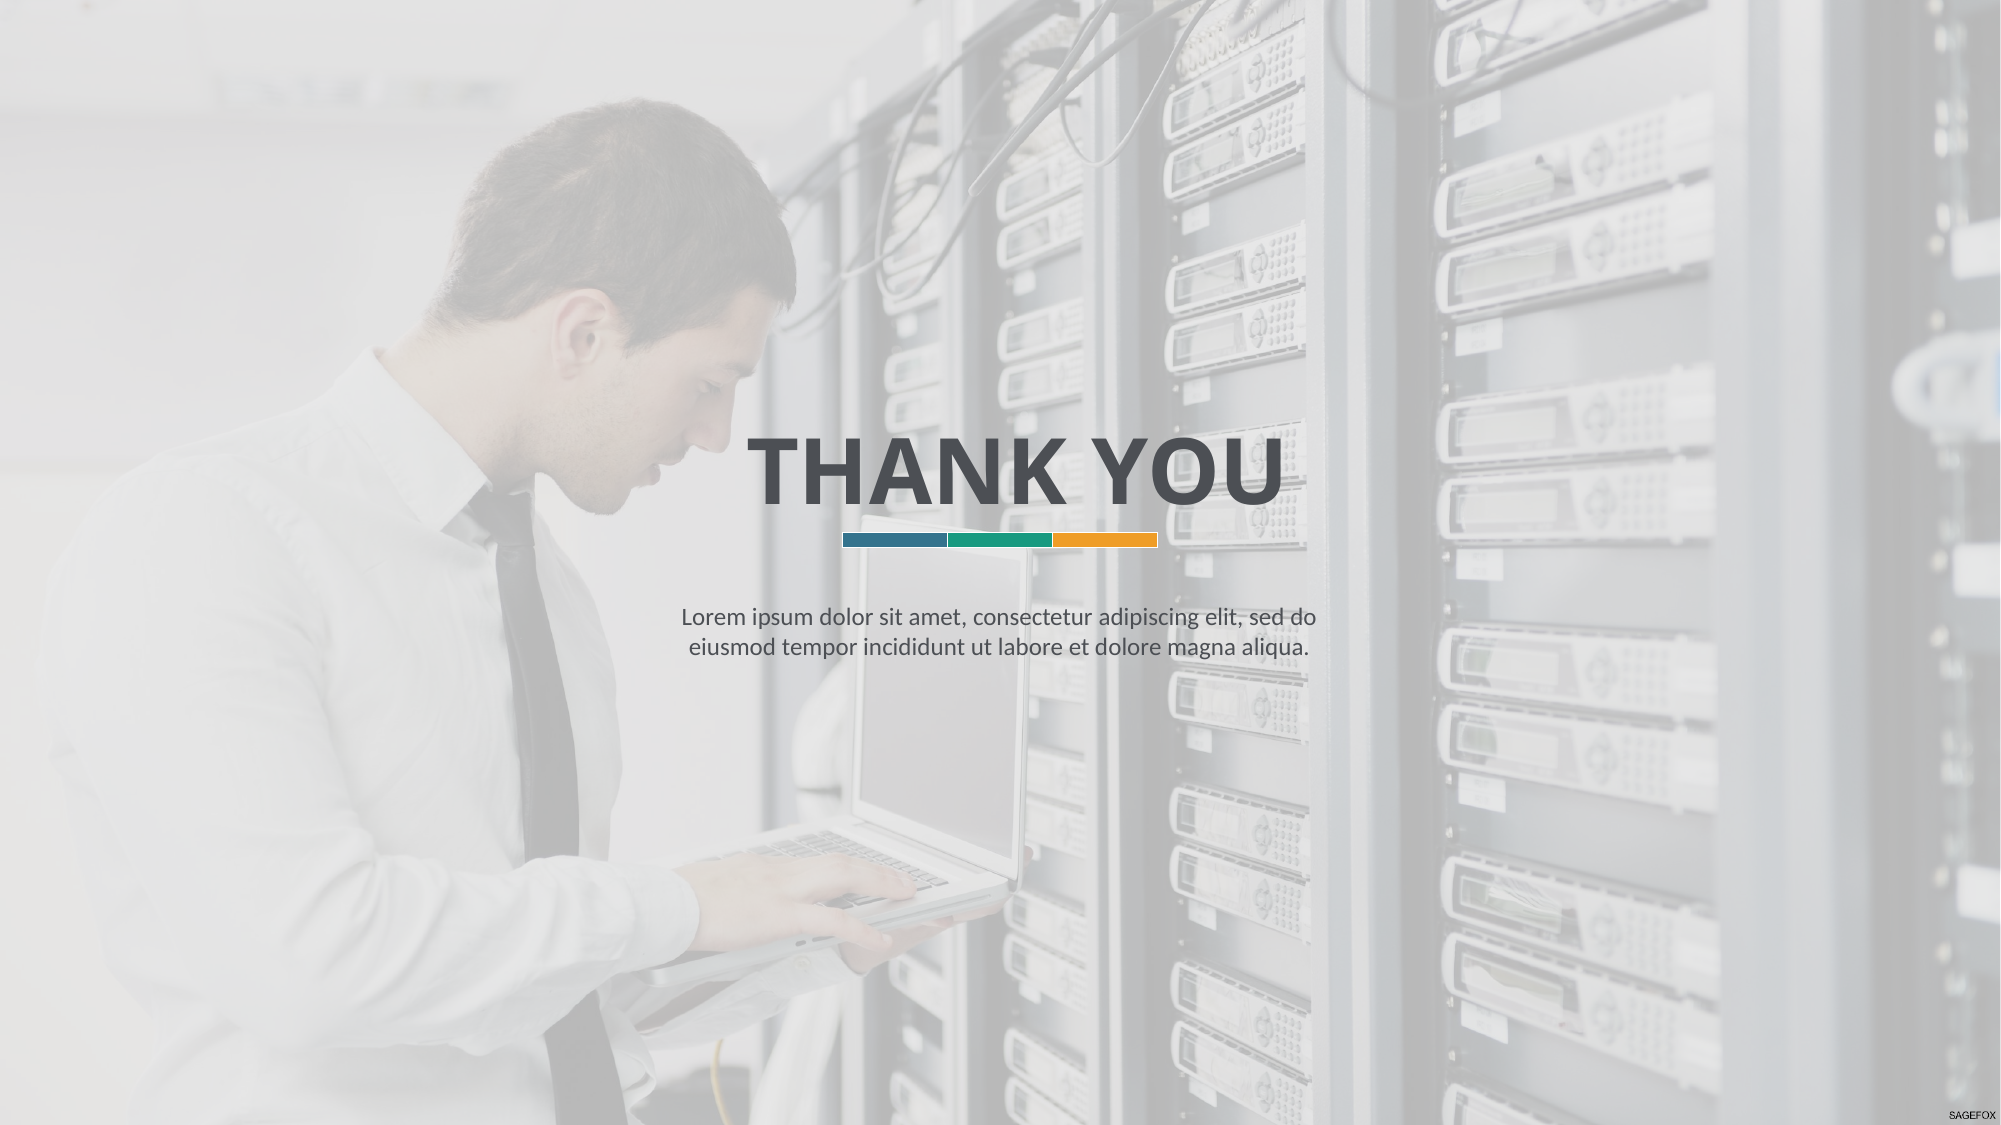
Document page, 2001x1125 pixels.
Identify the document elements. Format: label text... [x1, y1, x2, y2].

picture [1925, 0, 2001, 1125]
text_box THANK YOU [565, 405, 1470, 531]
text_box Lorem ipsum dolor sit amet, consectetur adipiscing elit, sed do eiusmod tempor incididunt ut labore et dolore magna aliqua. [660, 593, 1340, 668]
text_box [842, 532, 1158, 548]
